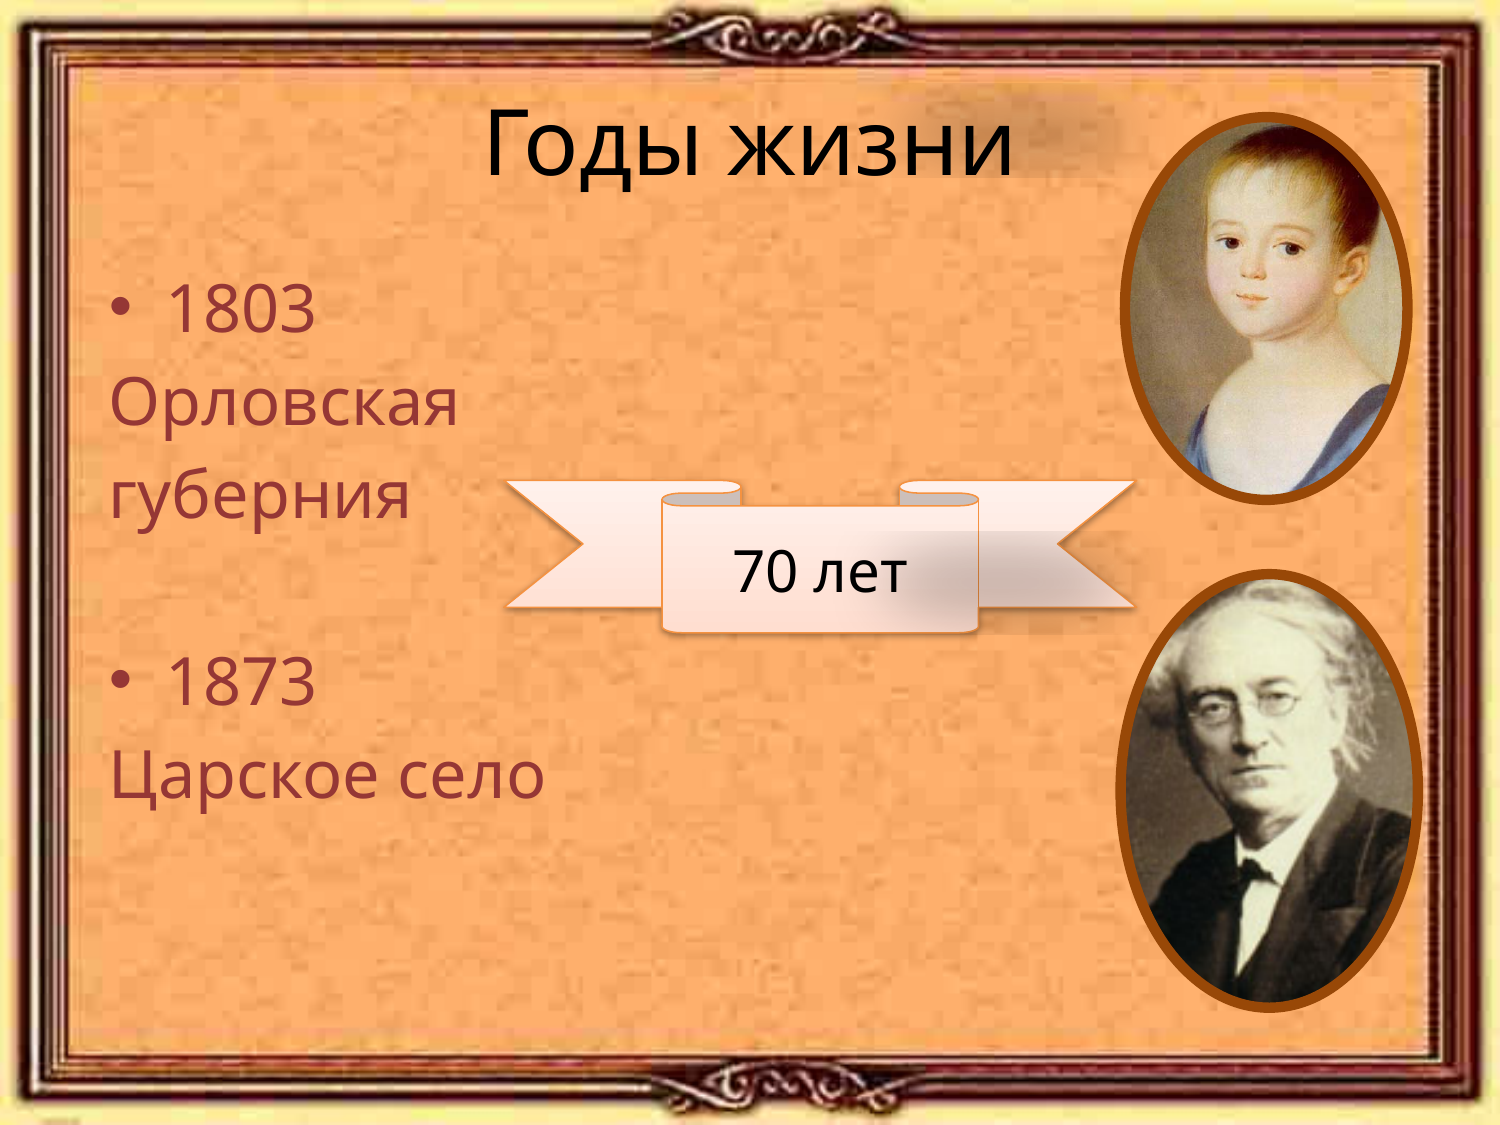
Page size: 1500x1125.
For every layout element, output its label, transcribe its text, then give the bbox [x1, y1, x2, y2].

text_box 70 лет [503, 479, 1119, 634]
picture [0, 0, 1500, 1125]
list 1803 Орловская губерния 1873 Царское село [93, 257, 886, 1001]
title Годы жизни [75, 45, 1425, 233]
